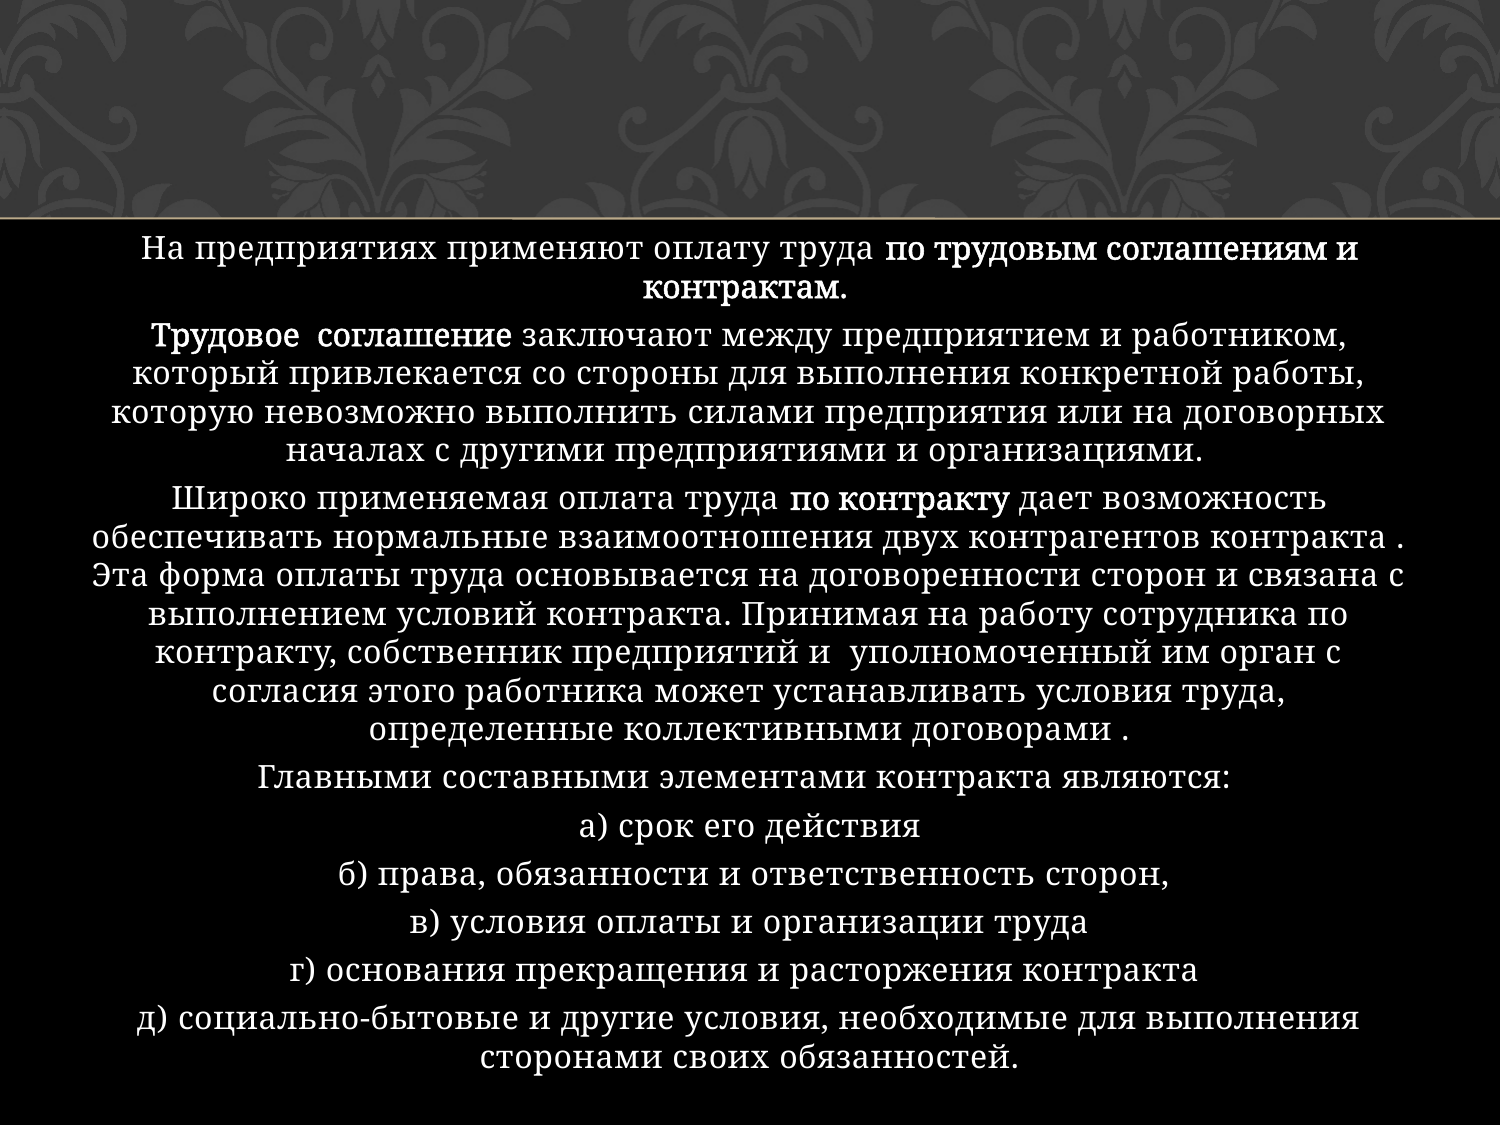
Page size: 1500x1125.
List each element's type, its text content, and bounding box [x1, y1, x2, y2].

list На предприятиях применяют оплату труда по трудовым соглашениям и контрактам. Трудовое соглашение заключают между предприятием и работником, который привлекается со стороны для выполнения конкретной работы, которую невозможно выполнить силами предприятия или на договорных началах с другими предприятиями и организациями. Широко применяемая оплата труда по контракту дает возможность обеспечивать нормальные взаимоотношения двух контрагентов контракта . Эта форма оплаты труда основывается на договоренности сторон и связана с выполнением условий контракта. Принимая на работу сотрудника по контракту, собственник предприятий и уполномоченный им орган с согласия этого работника может устанавливать условия труда, определенные коллективными договорами . Главными составными элементами контракта являются: а) срок его действия б) права, обязанности и ответственность сторон, в) условия оплаты и организации труда г) основания прекращения и расторжения контракта д) социально-бытовые и другие условия, необходимые для выполнения сторонами своих обязанностей. [75, 219, 1425, 1083]
